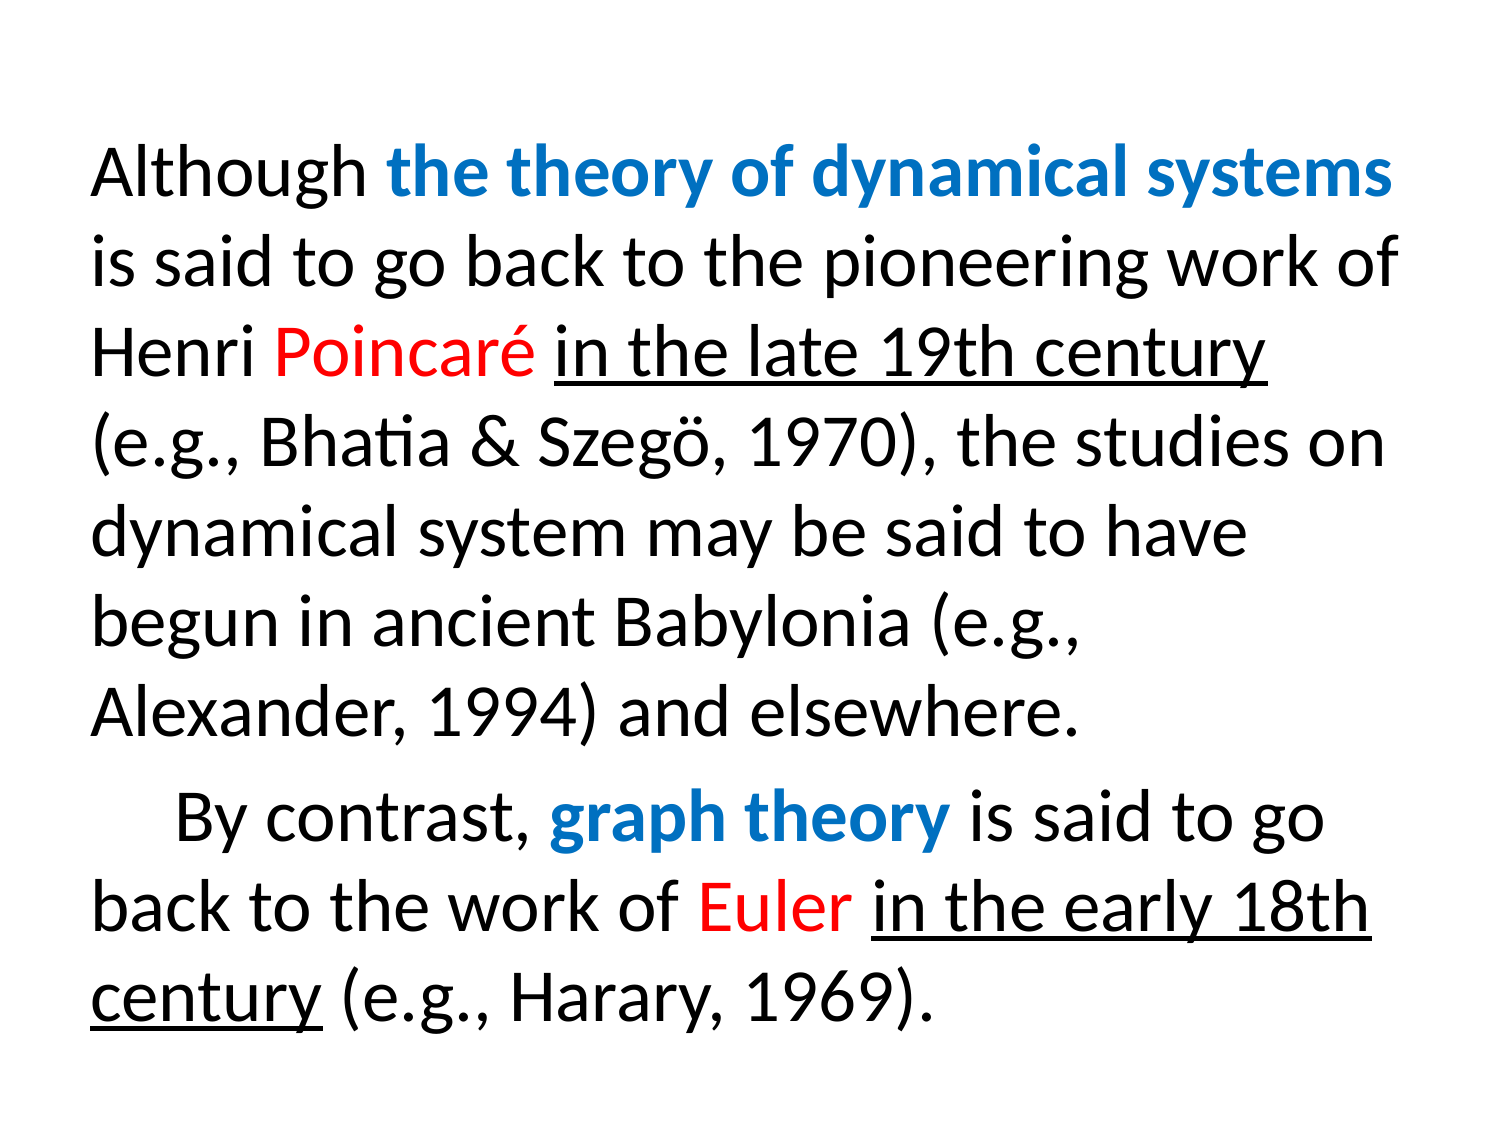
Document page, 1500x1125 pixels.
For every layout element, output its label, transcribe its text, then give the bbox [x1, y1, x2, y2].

list Although the theory of dynamical systems is said to go back to the pioneering work of Henri Poincaré in the late 19th century (e.g., Bhatia & Szegö, 1970), the studies on dynamical system may be said to have begun in ancient Babylonia (e.g., Alexander, 1994) and elsewhere. By contrast, graph theory is said to go back to the work of Euler in the early 18th century (e.g., Harary, 1969). [75, 113, 1425, 1047]
